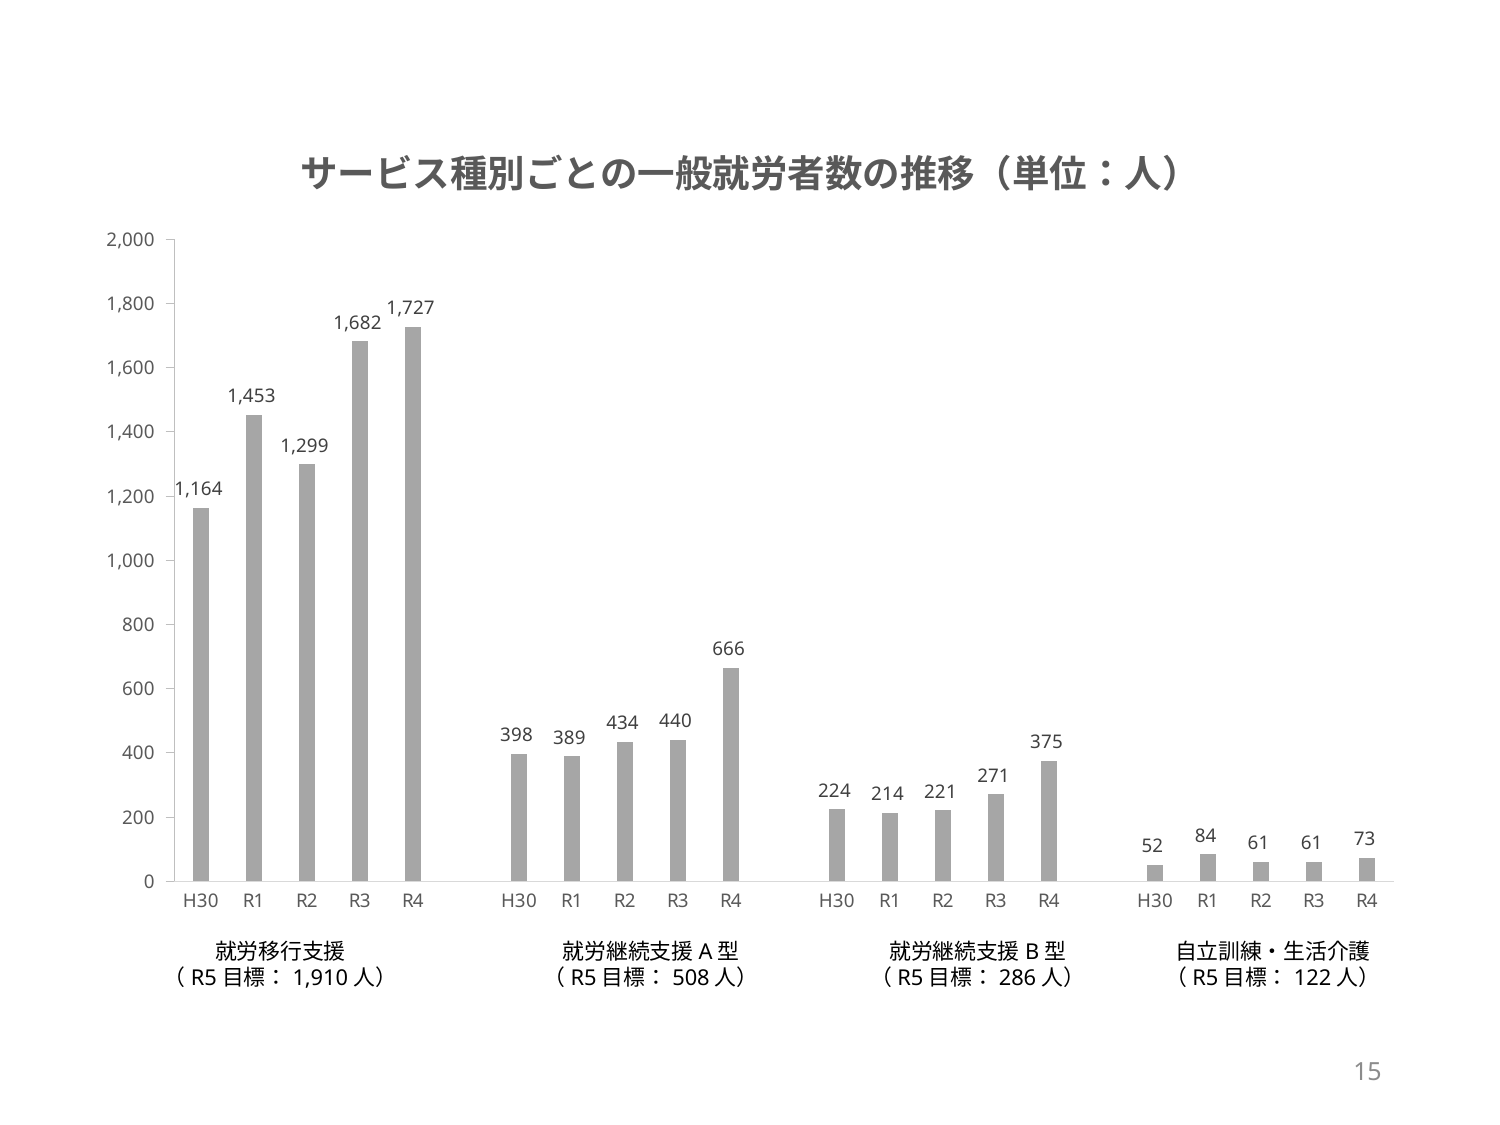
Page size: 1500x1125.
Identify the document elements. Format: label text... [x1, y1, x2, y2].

text_box 就労移行支援 （R5目標：1,910人） [149, 931, 412, 998]
text_box 就労継続支援A型 （R5目標：508人） [527, 931, 776, 998]
slide_number 15 [1059, 1042, 1397, 1103]
text_box 就労継続支援B型 （R5目標：286人） [853, 931, 1102, 998]
chart [79, 107, 1421, 931]
text_box 自立訓練・生活介護 （R5目標：122人） [1148, 931, 1397, 998]
